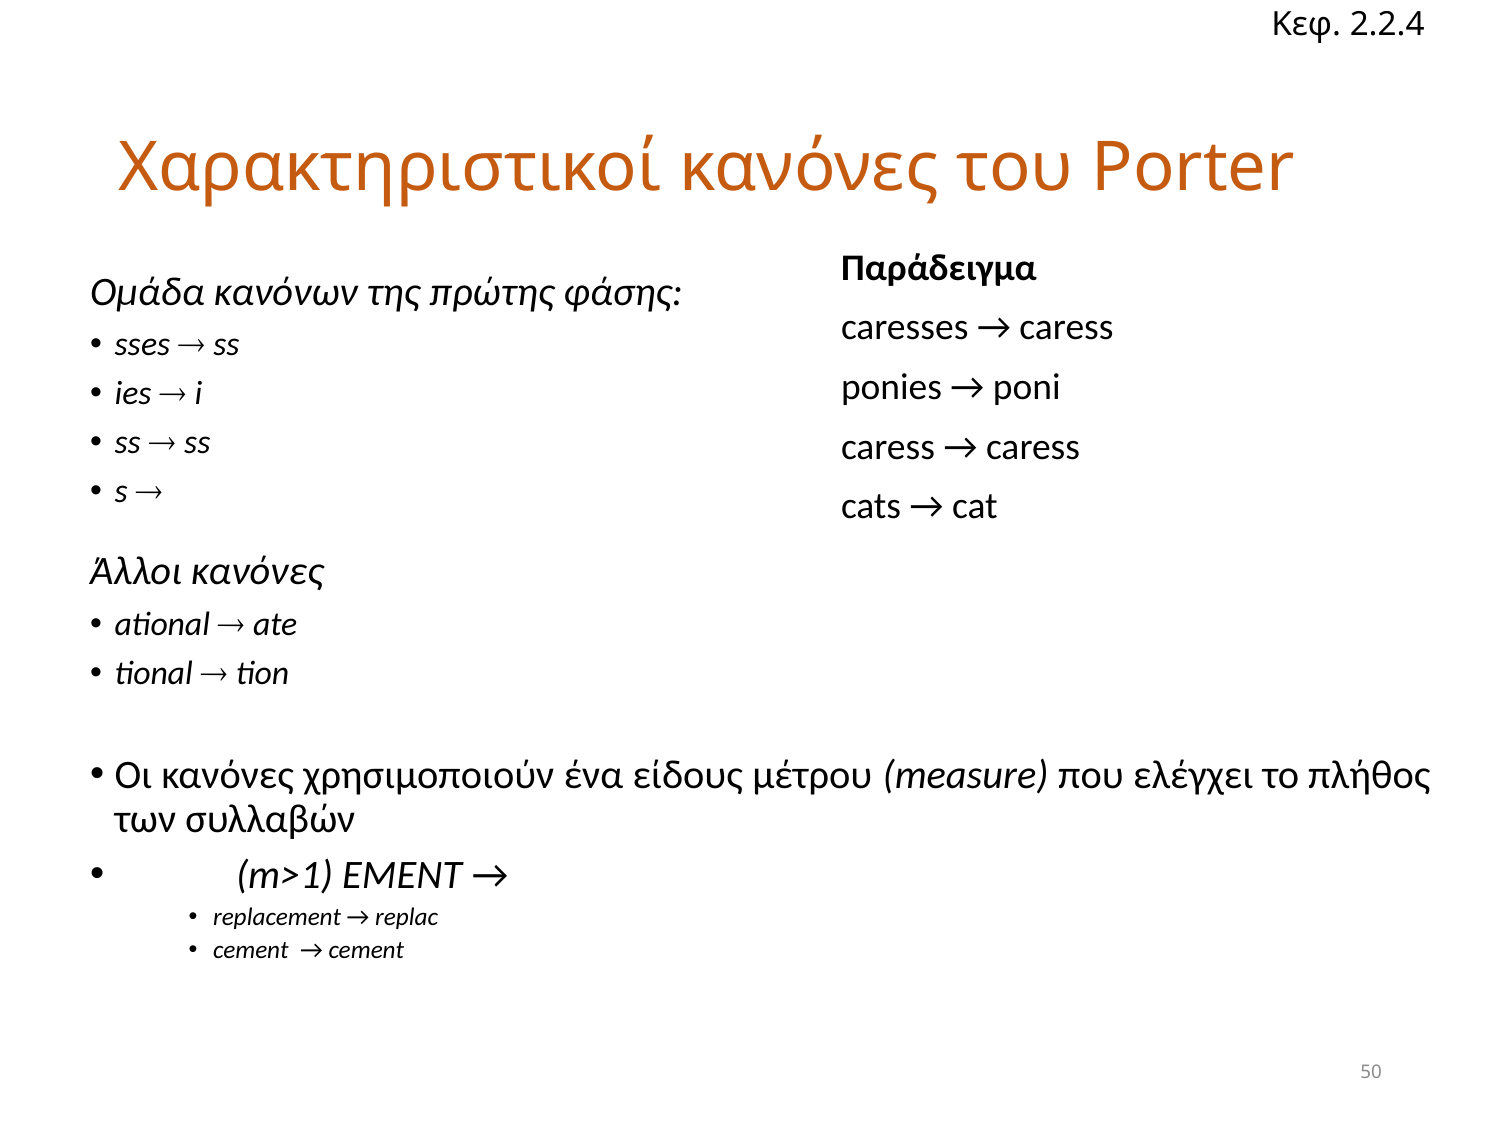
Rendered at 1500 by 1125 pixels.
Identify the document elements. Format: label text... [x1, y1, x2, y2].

title Χαρακτηριστικοί κανόνες του Porter [103, 59, 1397, 262]
text_box Κεφ. 2.2.4 [1256, 0, 1440, 50]
slide_number 50 [1059, 1042, 1397, 1103]
list Ομάδα κανόνων της πρώτης φάσης: sses  ss ies  i ss  ss s  Άλλοι κανόνες ational  ate tional  tion Οι κανόνες χρησιμοποιούν ένα είδους μέτρου (measure) που ελέγχει το πλήθος των συλλαβών (m>1) EMENT → replacement → replac cement → cement [75, 262, 1447, 976]
text_box Παράδειγμα caresses → caress ponies → poni caress → caress cats → cat [751, 175, 1326, 446]
